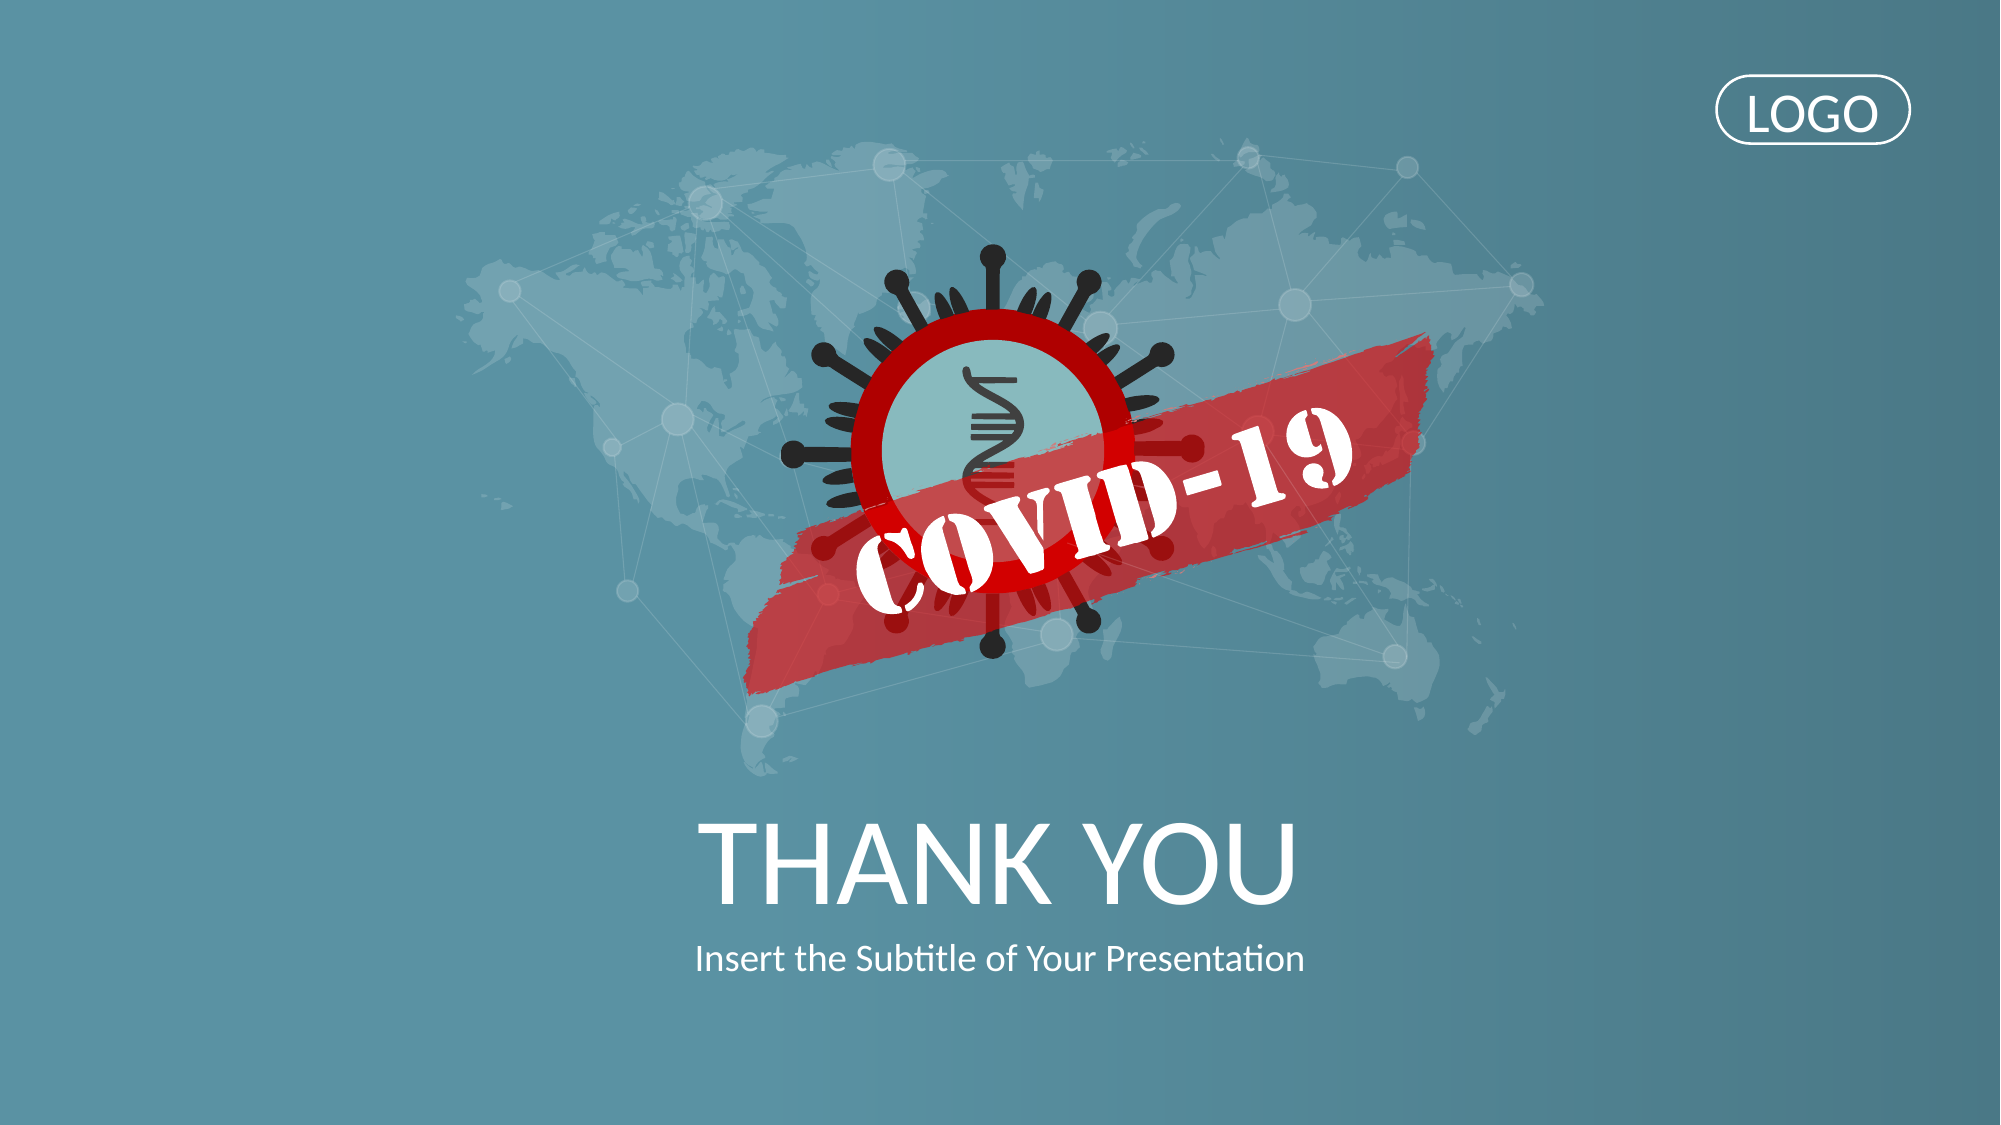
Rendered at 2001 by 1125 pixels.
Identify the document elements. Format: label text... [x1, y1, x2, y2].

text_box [1266, 445, 1398, 646]
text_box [780, 244, 1205, 331]
text_box THANK YOU [0, 771, 2000, 925]
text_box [742, 331, 1435, 697]
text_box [1406, 454, 1411, 660]
text_box Insert the Subtitle of Your Presentation [0, 925, 2000, 987]
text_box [1067, 542, 1384, 655]
text_box LOGO [1715, 74, 1911, 145]
